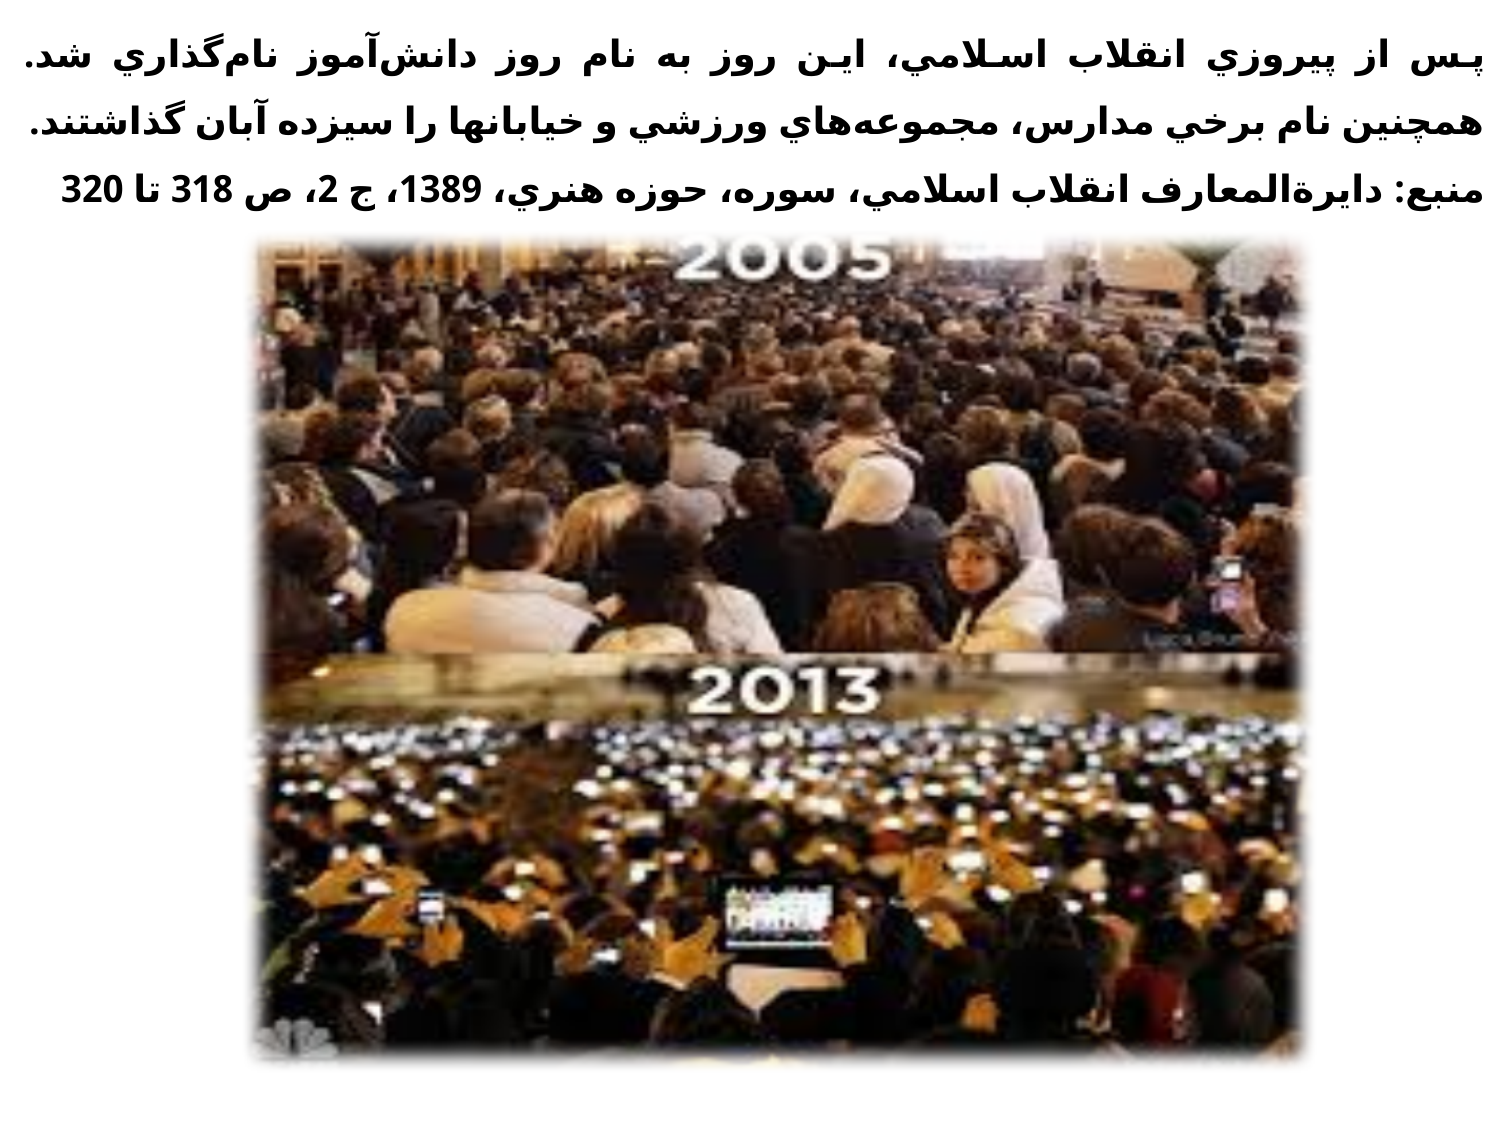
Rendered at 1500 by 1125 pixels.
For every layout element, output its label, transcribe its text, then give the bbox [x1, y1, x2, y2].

text_box پس از پيروزي انقلاب اسلامي، اين روز به نام روز دانش‌آموز نام‌گذاري شد. همچنين نام برخي مدارس، مجموعه‌هاي ورزشي و خيابانها را سيزده آبان گذاشتند. منبع: دايرة‌المعارف انقلاب اسلامي، سوره، حوزه هنري، 1389، ج 2، ص 318 تا 320 [0, 0, 1500, 218]
picture [241, 229, 1318, 1073]
